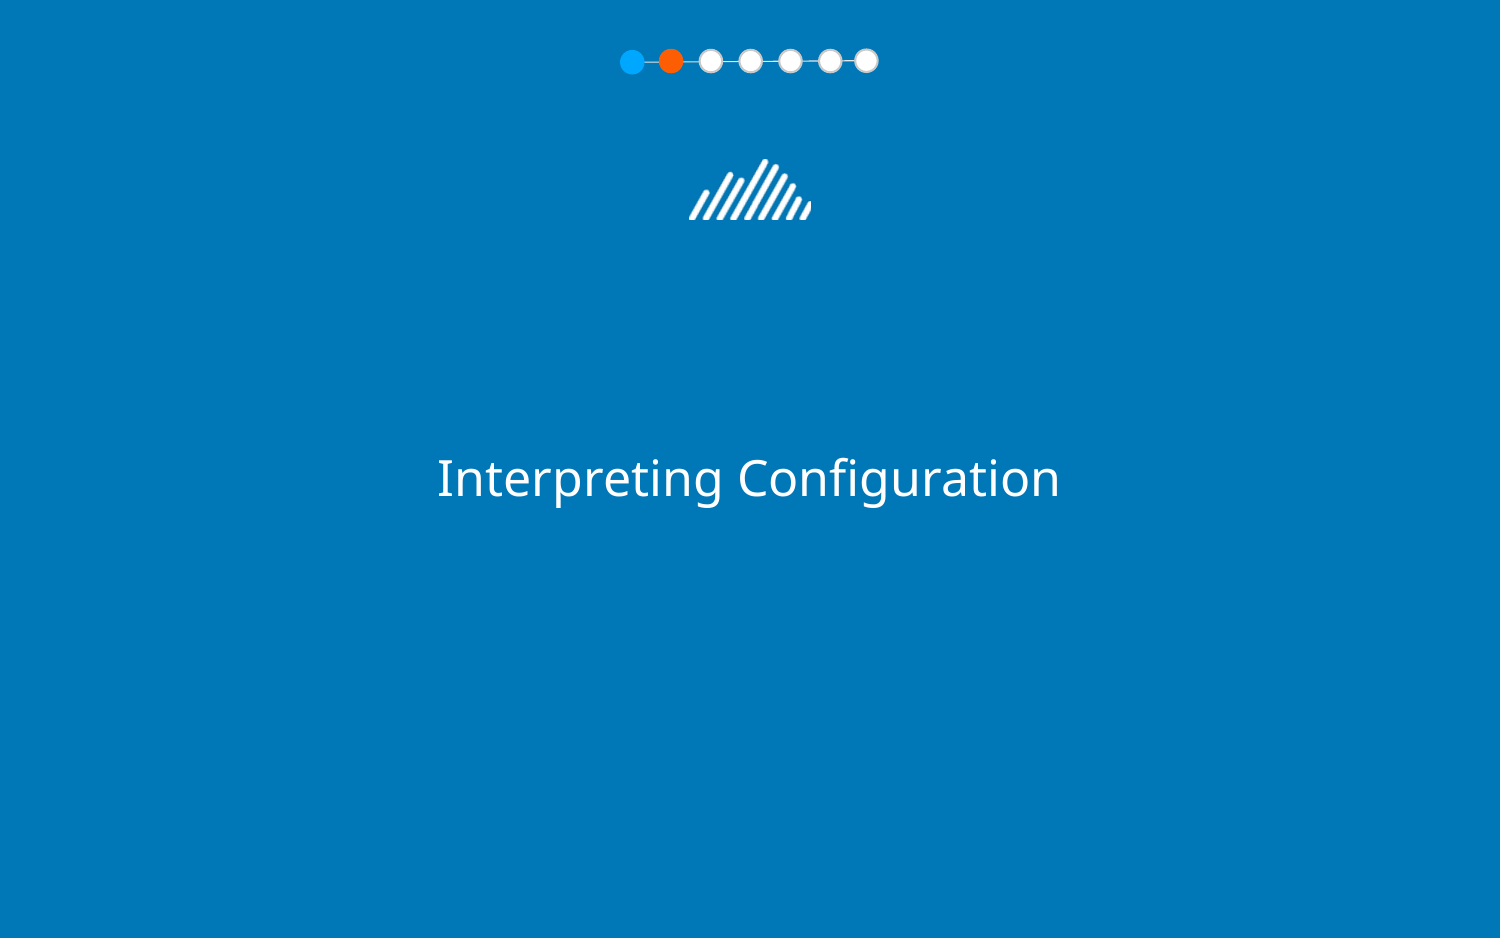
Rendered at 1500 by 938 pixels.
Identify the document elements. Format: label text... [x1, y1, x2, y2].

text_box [620, 49, 878, 74]
title Interpreting Configuration [172, 233, 1328, 704]
